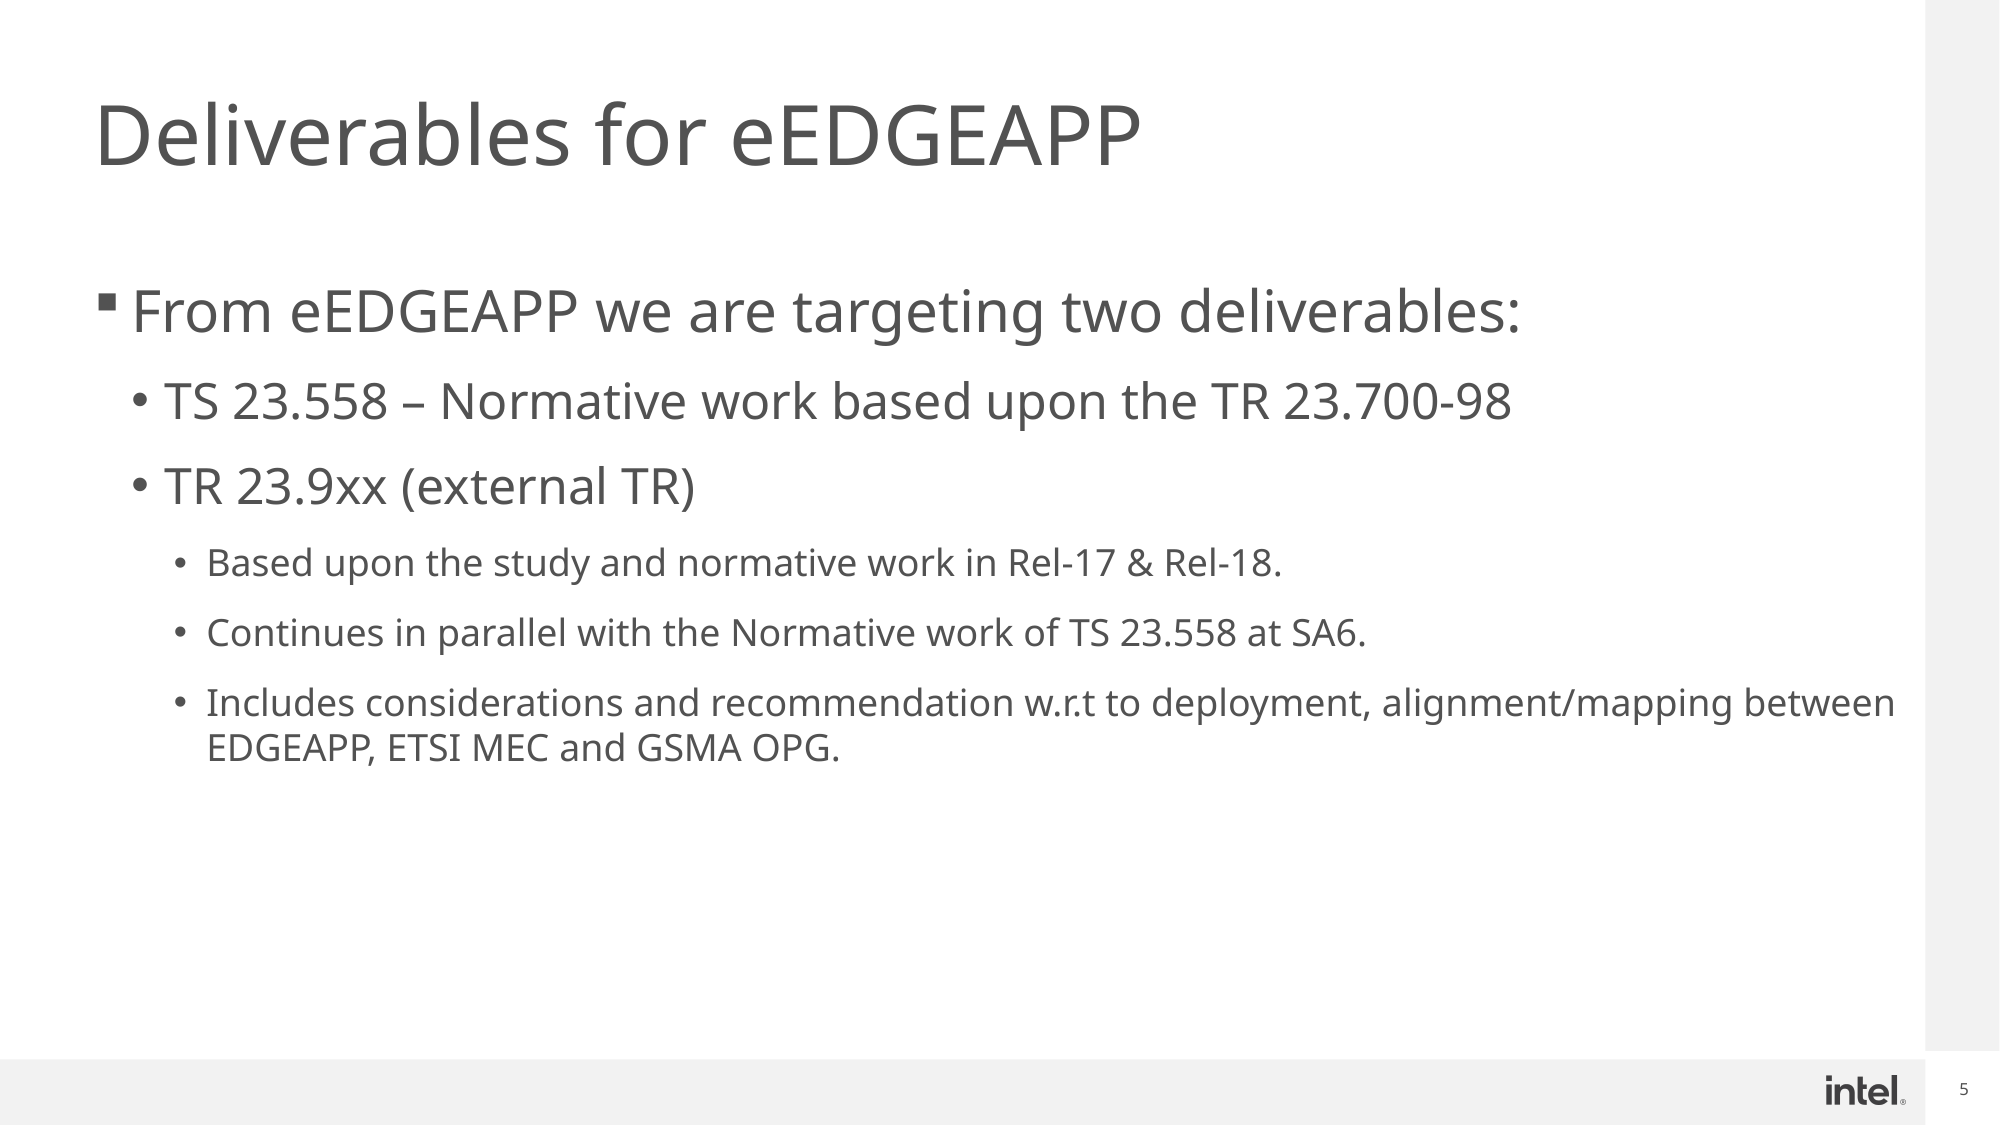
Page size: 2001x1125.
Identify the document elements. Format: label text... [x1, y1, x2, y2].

list From eEDGEAPP we are targeting two deliverables: TS 23.558 – Normative work based upon the TR 23.700-98 TR 23.9xx (external TR) Based upon the study and normative work in Rel-17 & Rel-18. Continues in parallel with the Normative work of TS 23.558 at SA6. Includes considerations and recommendation w.r.t to deployment, alignment/mapping between EDGEAPP, ETSI MEC and GSMA OPG. [93, 273, 1901, 1026]
picture [1826, 1075, 1906, 1105]
title Deliverables for eEDGEAPP [93, 93, 1901, 251]
